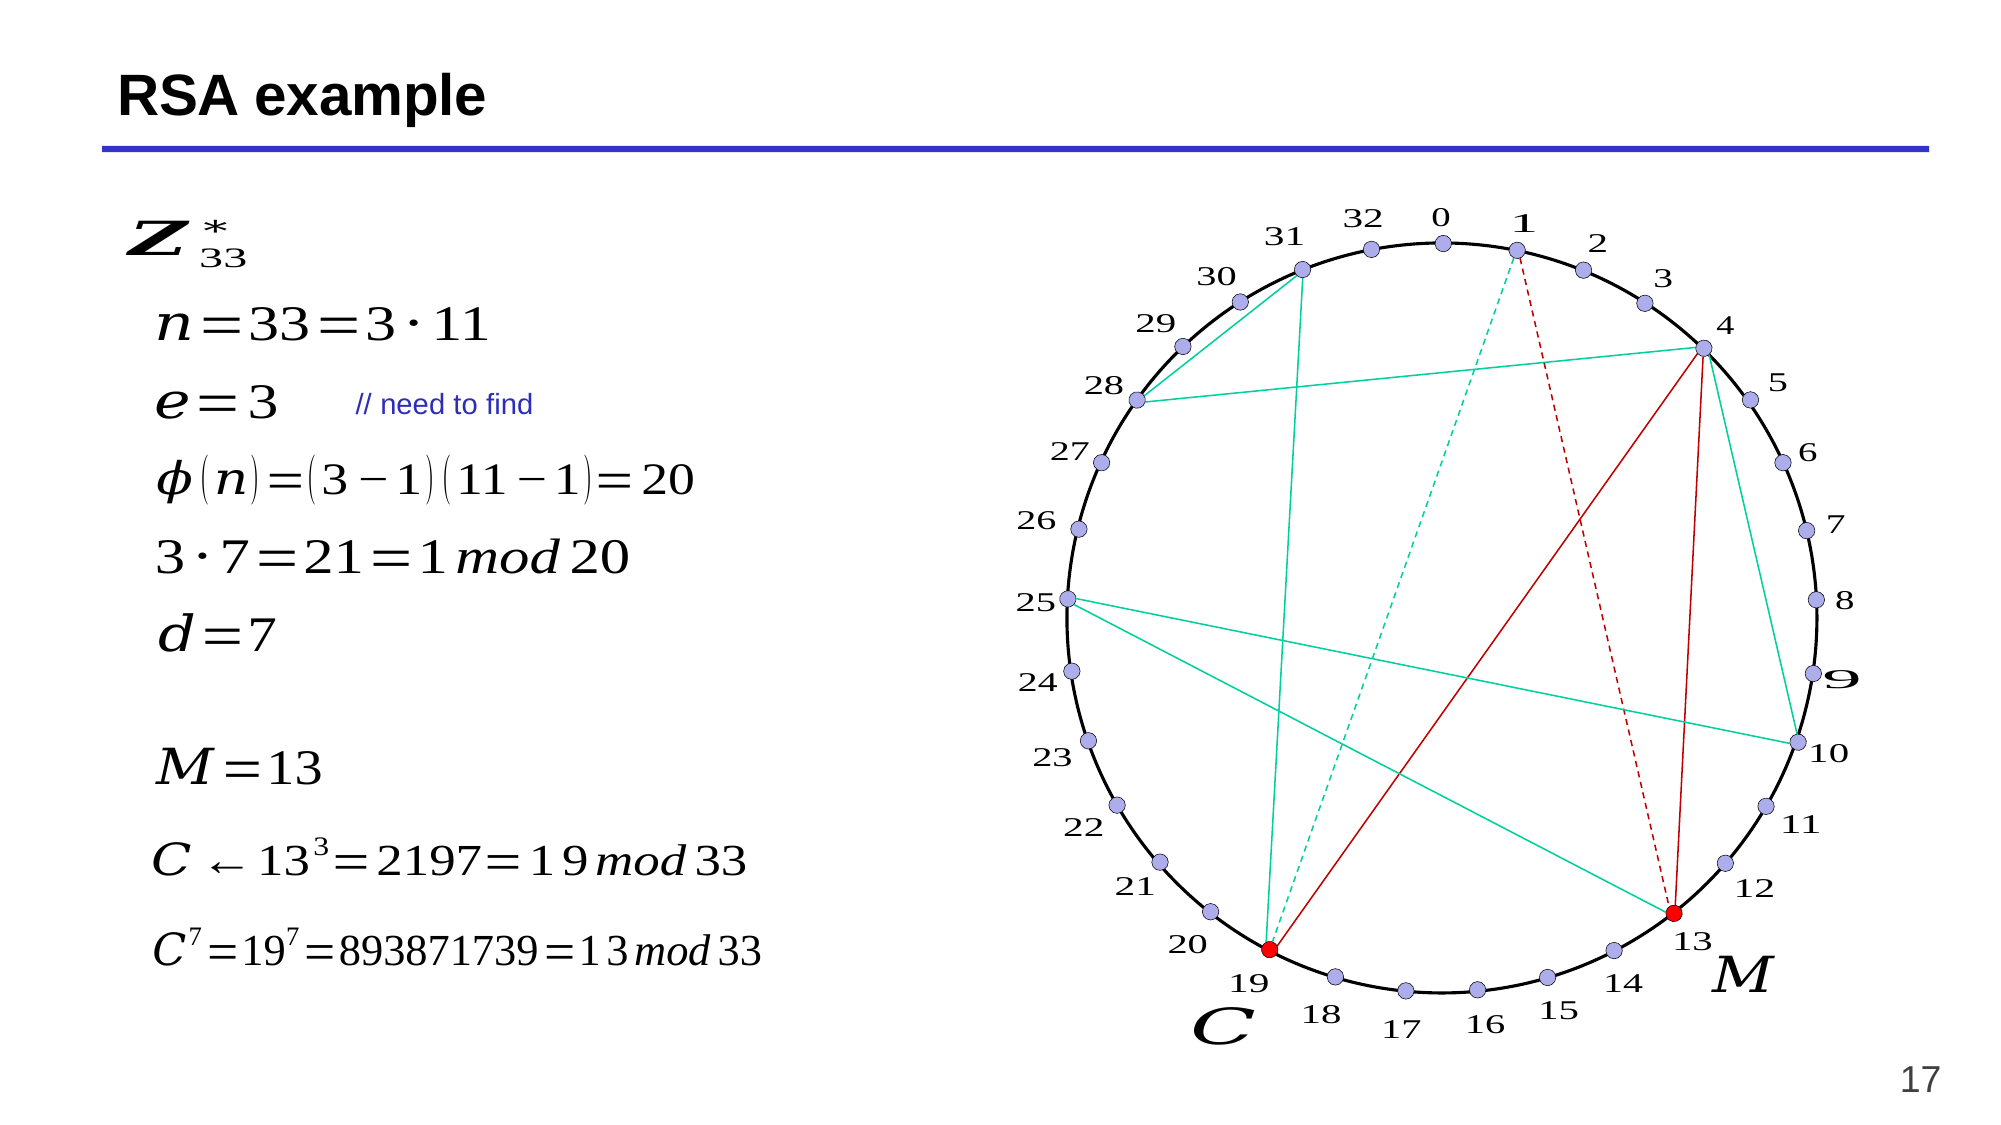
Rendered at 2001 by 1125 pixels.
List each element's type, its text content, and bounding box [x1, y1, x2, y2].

title RSA example [102, 54, 1930, 130]
slide_number 17 [1864, 1047, 1957, 1101]
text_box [1015, 202, 1865, 1057]
